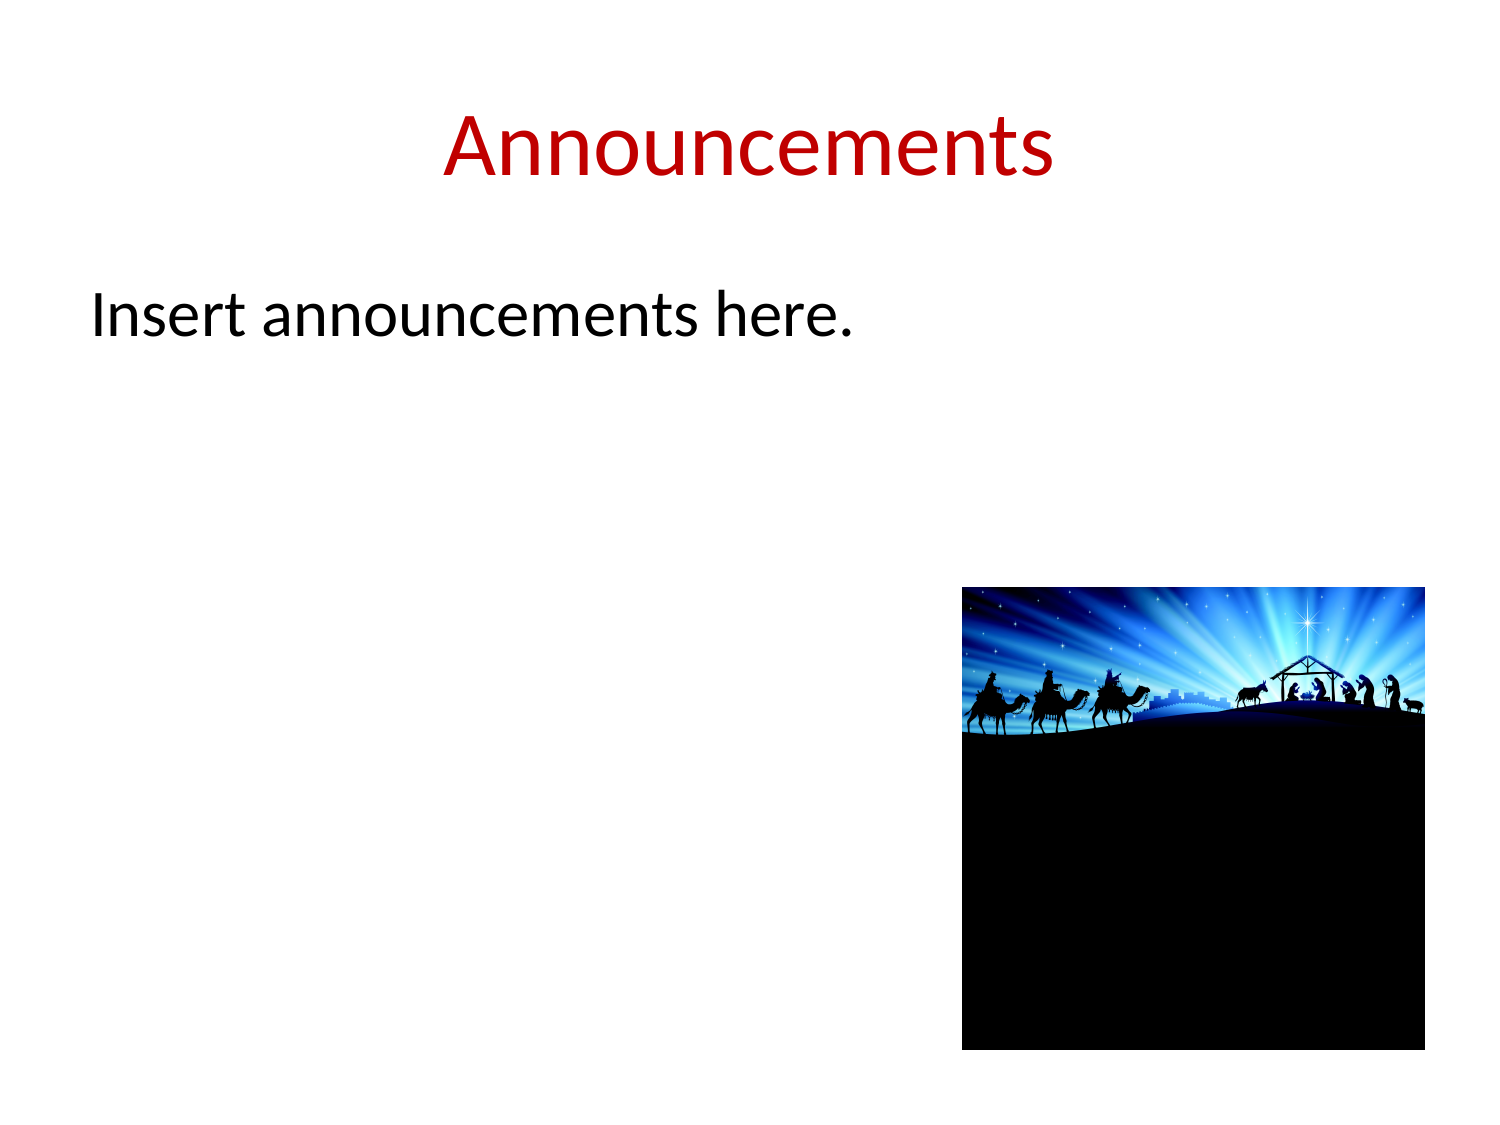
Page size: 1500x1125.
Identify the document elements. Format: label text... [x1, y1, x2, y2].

picture [962, 587, 1426, 1051]
title Announcements [75, 45, 1425, 233]
list Insert announcements here. [75, 262, 1425, 1005]
